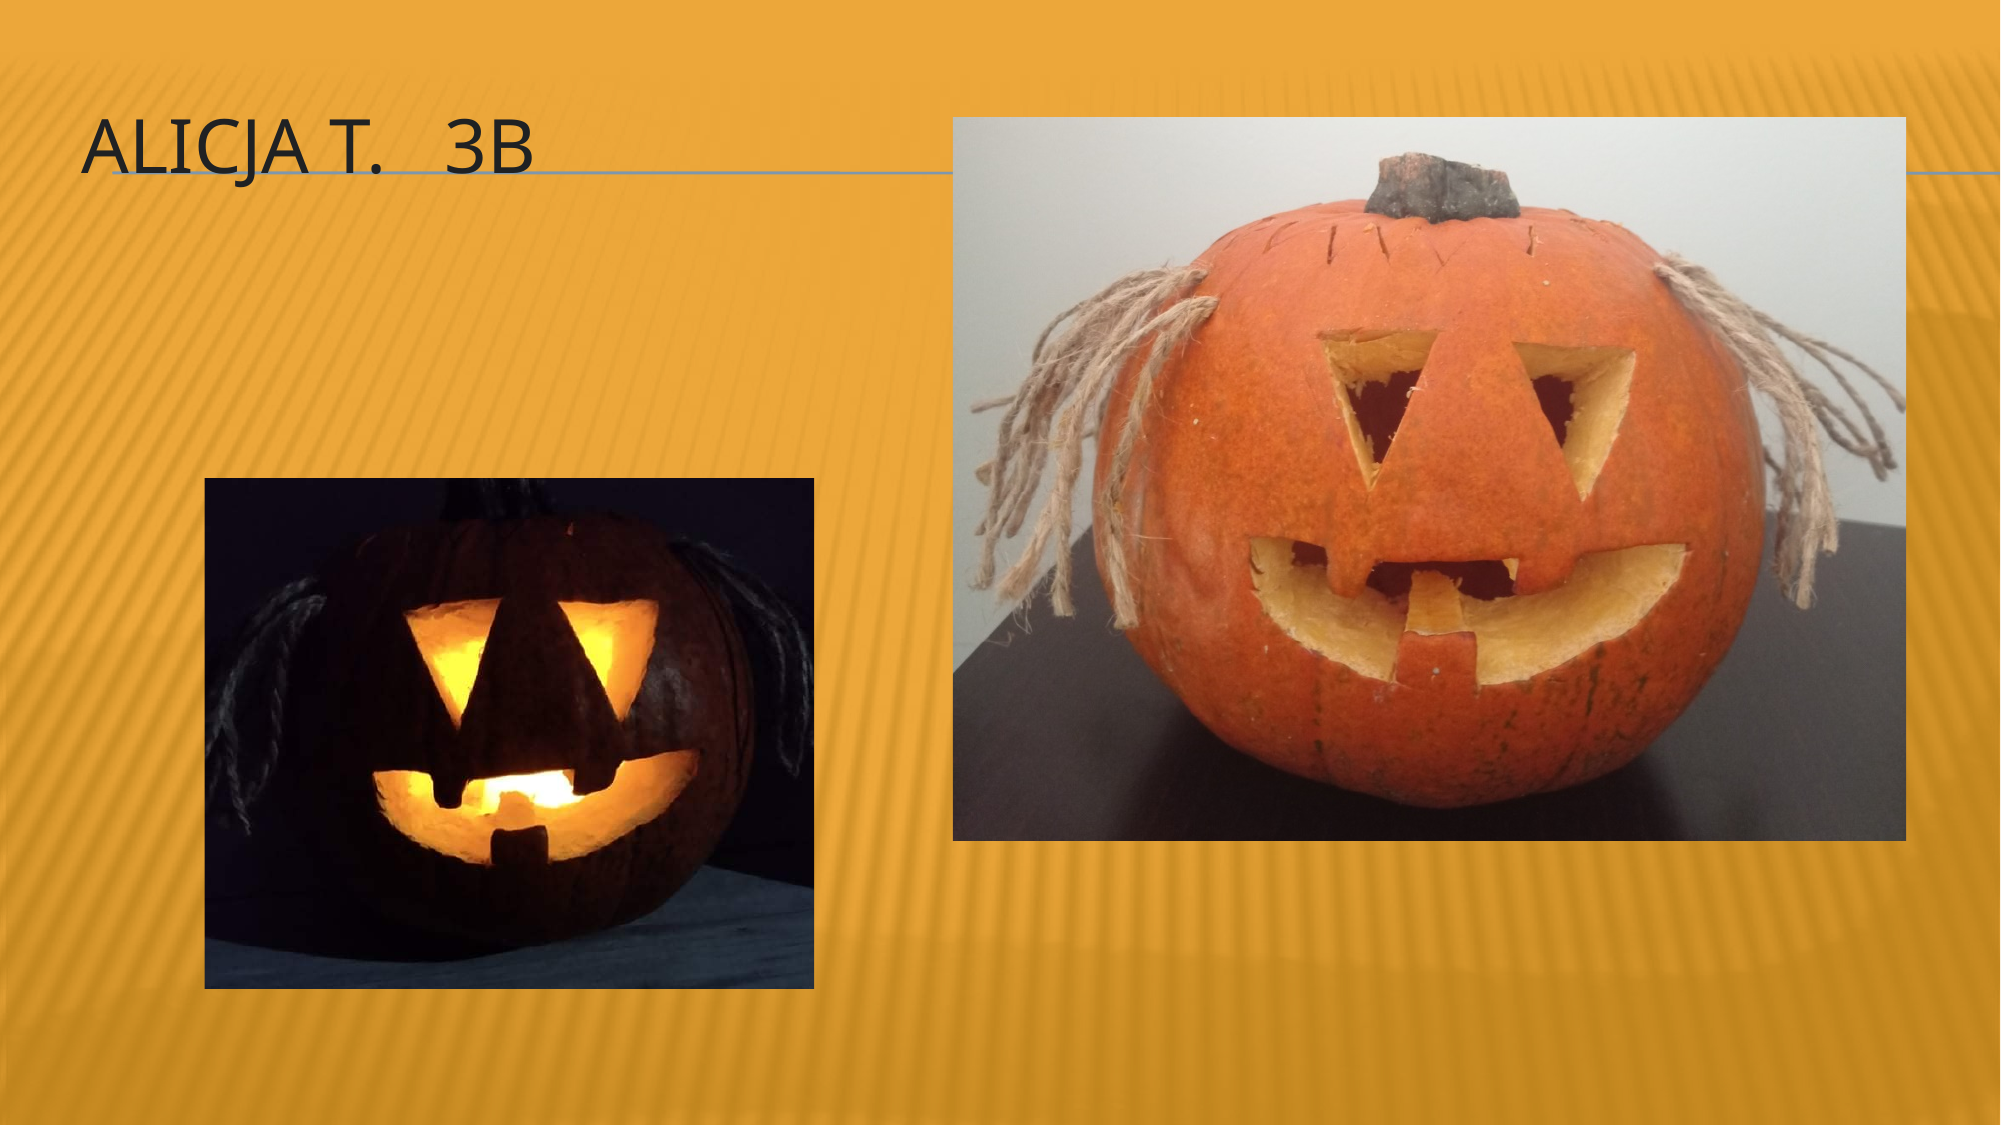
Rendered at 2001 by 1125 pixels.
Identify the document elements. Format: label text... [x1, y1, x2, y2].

picture [204, 478, 815, 989]
picture [952, 117, 1907, 841]
title Alicja T. 3b [66, 75, 1967, 213]
